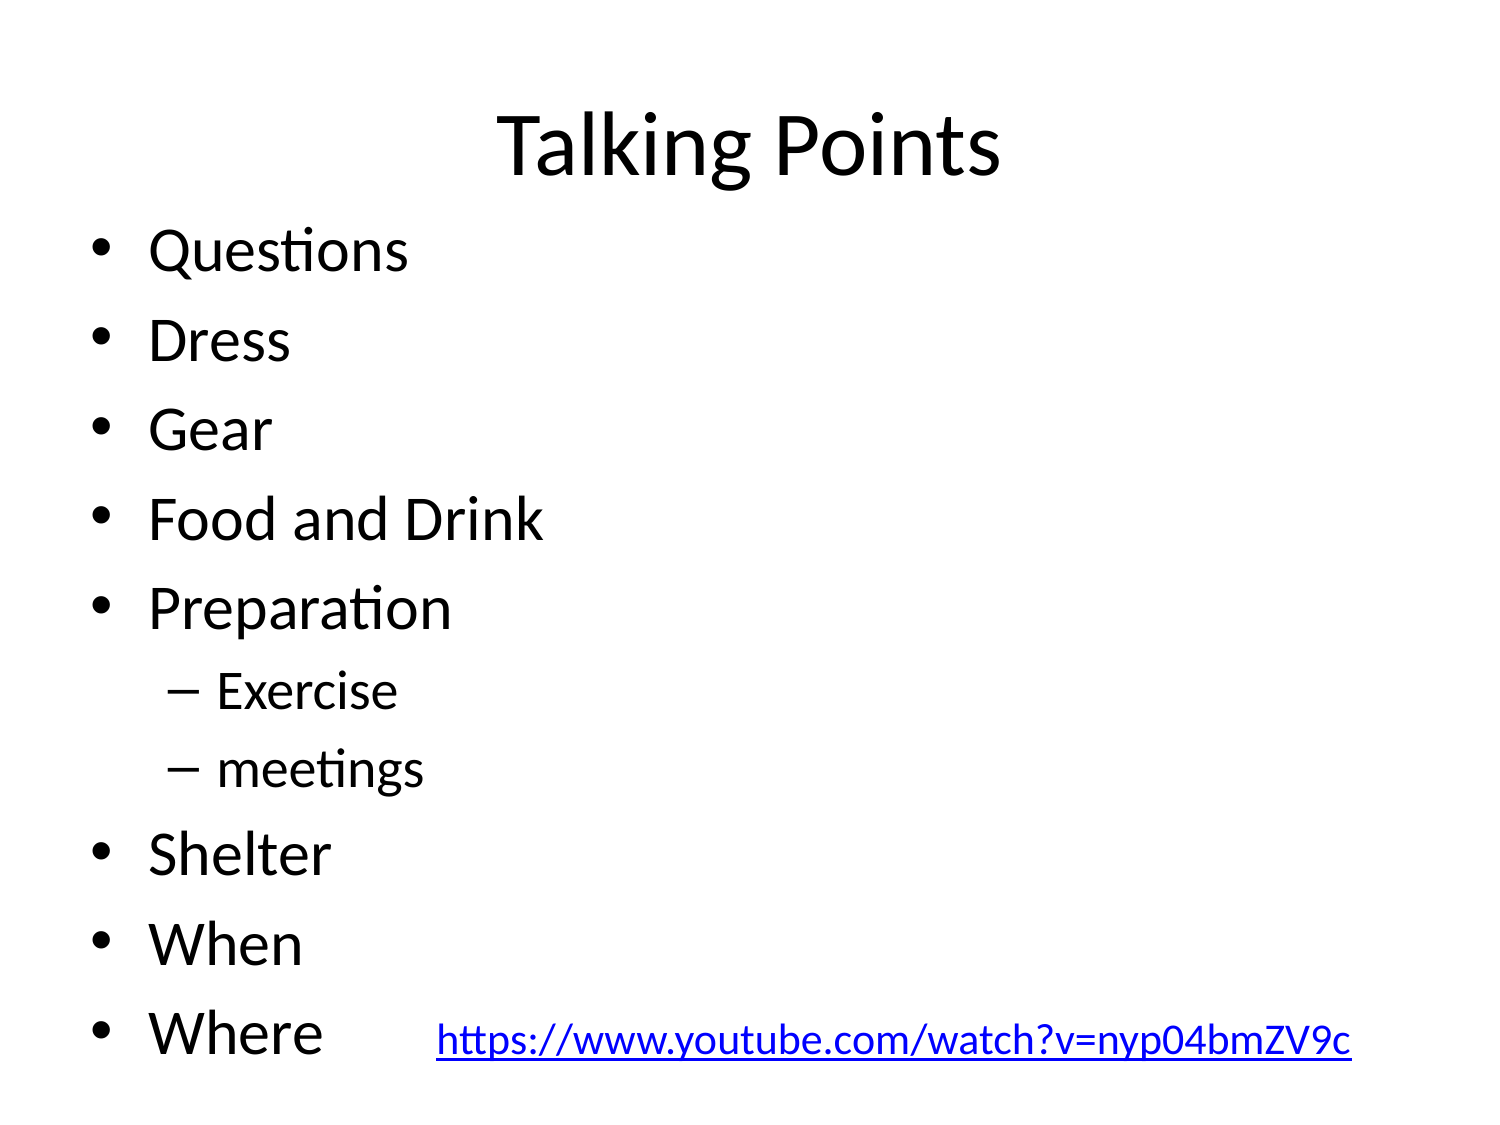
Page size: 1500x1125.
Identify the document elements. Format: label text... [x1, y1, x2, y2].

list Questions Dress Gear Food and Drink Preparation Exercise meetings Shelter When Where https://www.youtube.com/watch?v=nyp04bmZV9c [75, 200, 1425, 1075]
title Talking Points [75, 45, 1425, 200]
